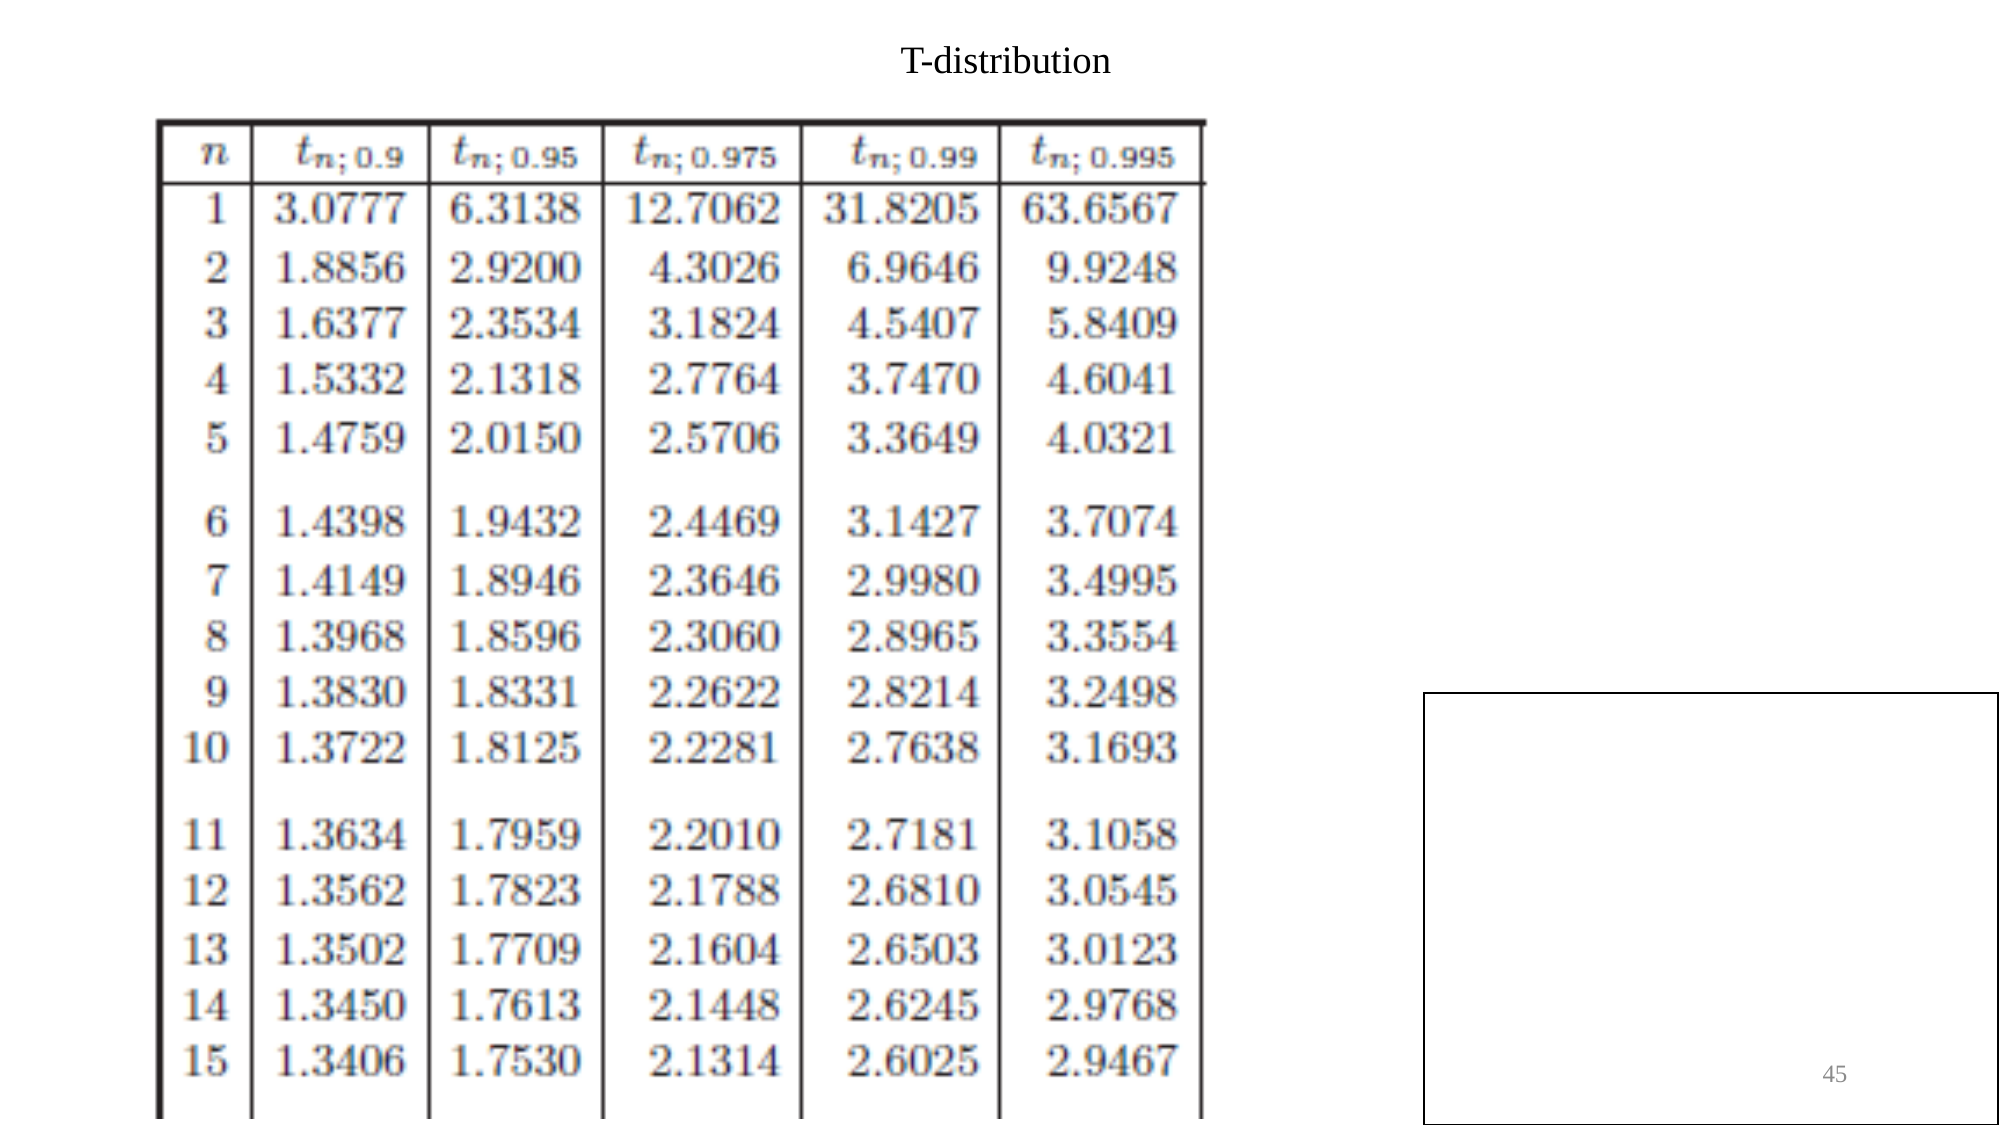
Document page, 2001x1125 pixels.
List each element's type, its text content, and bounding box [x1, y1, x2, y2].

text_box T-distribution [279, 19, 1733, 126]
text_box c [1423, 692, 1999, 1125]
picture [139, 103, 1232, 1119]
slide_number 45 [1412, 1042, 1423, 1103]
